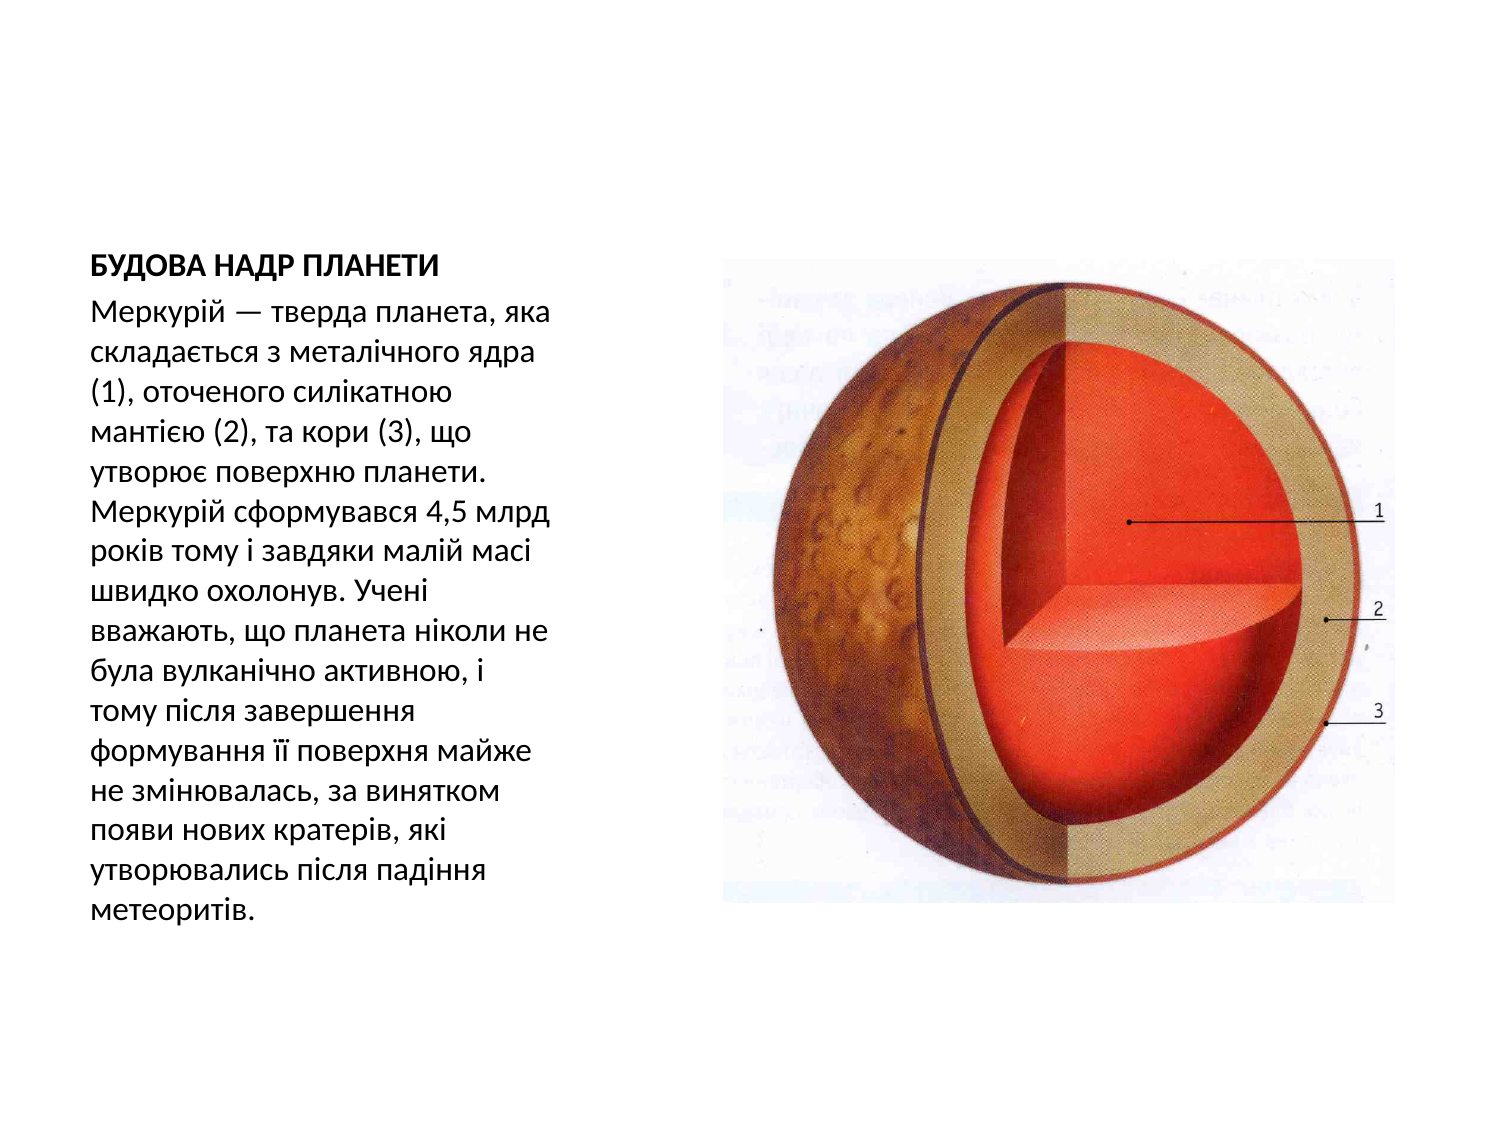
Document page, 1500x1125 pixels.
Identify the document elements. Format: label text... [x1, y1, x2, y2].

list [722, 259, 1395, 903]
list БУДОВА НАДР ПЛАНЕТИ Меркурій — тверда планета, яка складається з металічного ядра (1), оточеного силікатною мантією (2), та кори (3), що утворює поверхню планети. Меркурій сформувався 4,5 млрд років тому і завдяки малій масі швидко охолонув. Учені вважають, що планета ніколи не була вулканічно активною, і тому після завершення формування її поверхня майже не змінювалась, за винятком появи нових кратерів, які утворювались після падіння метеоритів. [75, 235, 569, 1005]
